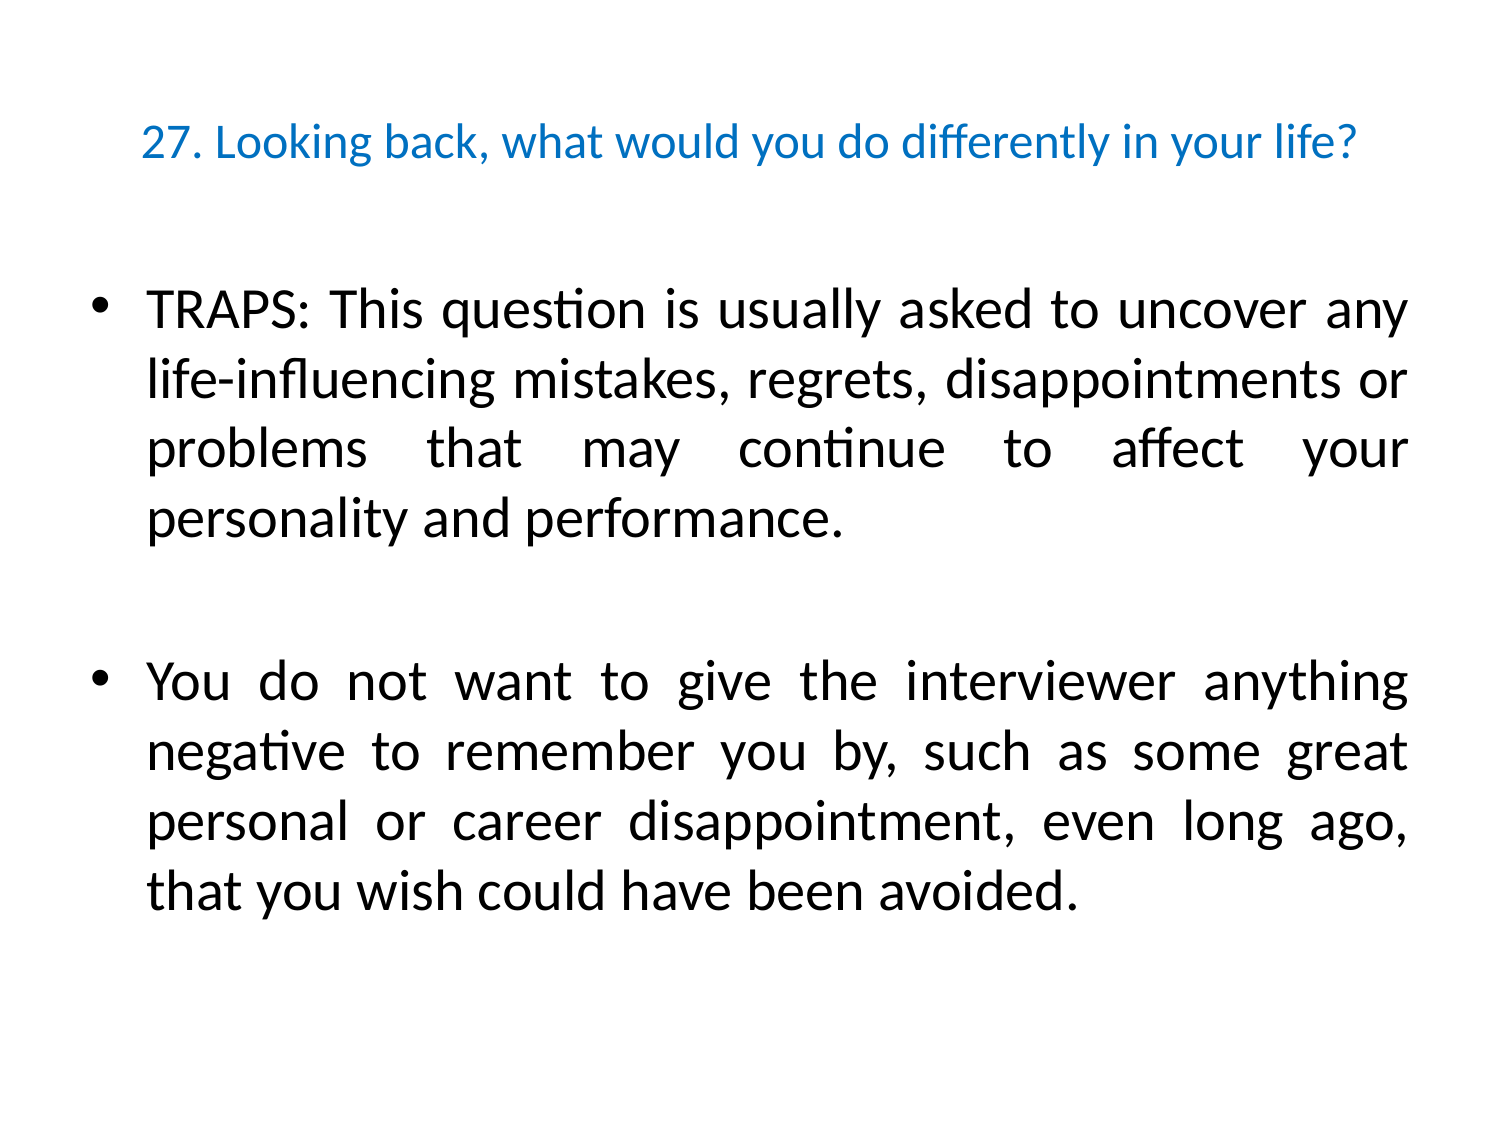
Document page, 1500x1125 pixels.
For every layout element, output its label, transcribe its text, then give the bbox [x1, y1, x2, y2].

list TRAPS: This question is usually asked to uncover any life-influencing mistakes, regrets, disappointments or problems that may continue to affect your personality and performance. You do not want to give the interviewer anything negative to remember you by, such as some great personal or career disappointment, even long ago, that you wish could have been avoided. [75, 262, 1425, 1005]
title 27. Looking back, what would you do differently in your life? [75, 45, 1425, 233]
